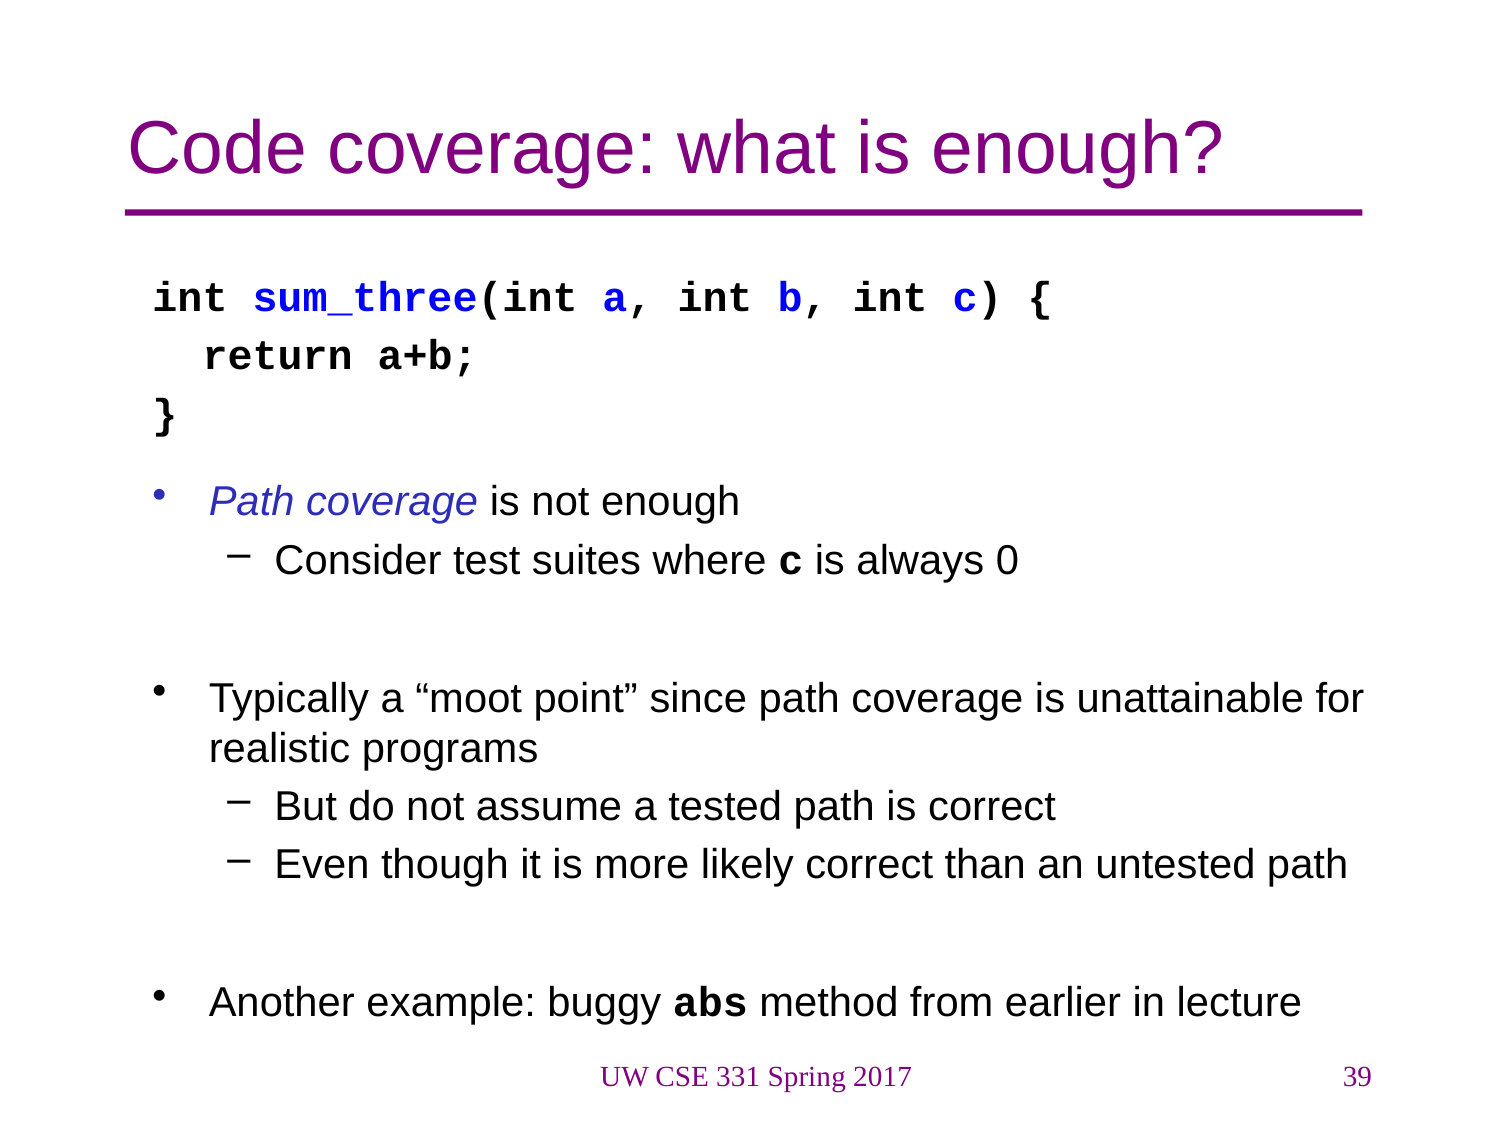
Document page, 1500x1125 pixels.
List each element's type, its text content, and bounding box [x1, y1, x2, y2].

title Code coverage: what is enough? [112, 50, 1388, 238]
list int sum_three(int a, int b, int c) { return a+b; } Path coverage is not enough Consider test suites where c is always 0 Typically a “moot point” since path coverage is unattainable for realistic programs But do not assume a tested path is correct Even though it is more likely correct than an untested path Another example: buggy abs method from earlier in lecture [137, 262, 1413, 1000]
slide_number 39 [1074, 1049, 1388, 1125]
footer UW CSE 331 Spring 2017 [474, 1049, 1038, 1125]
